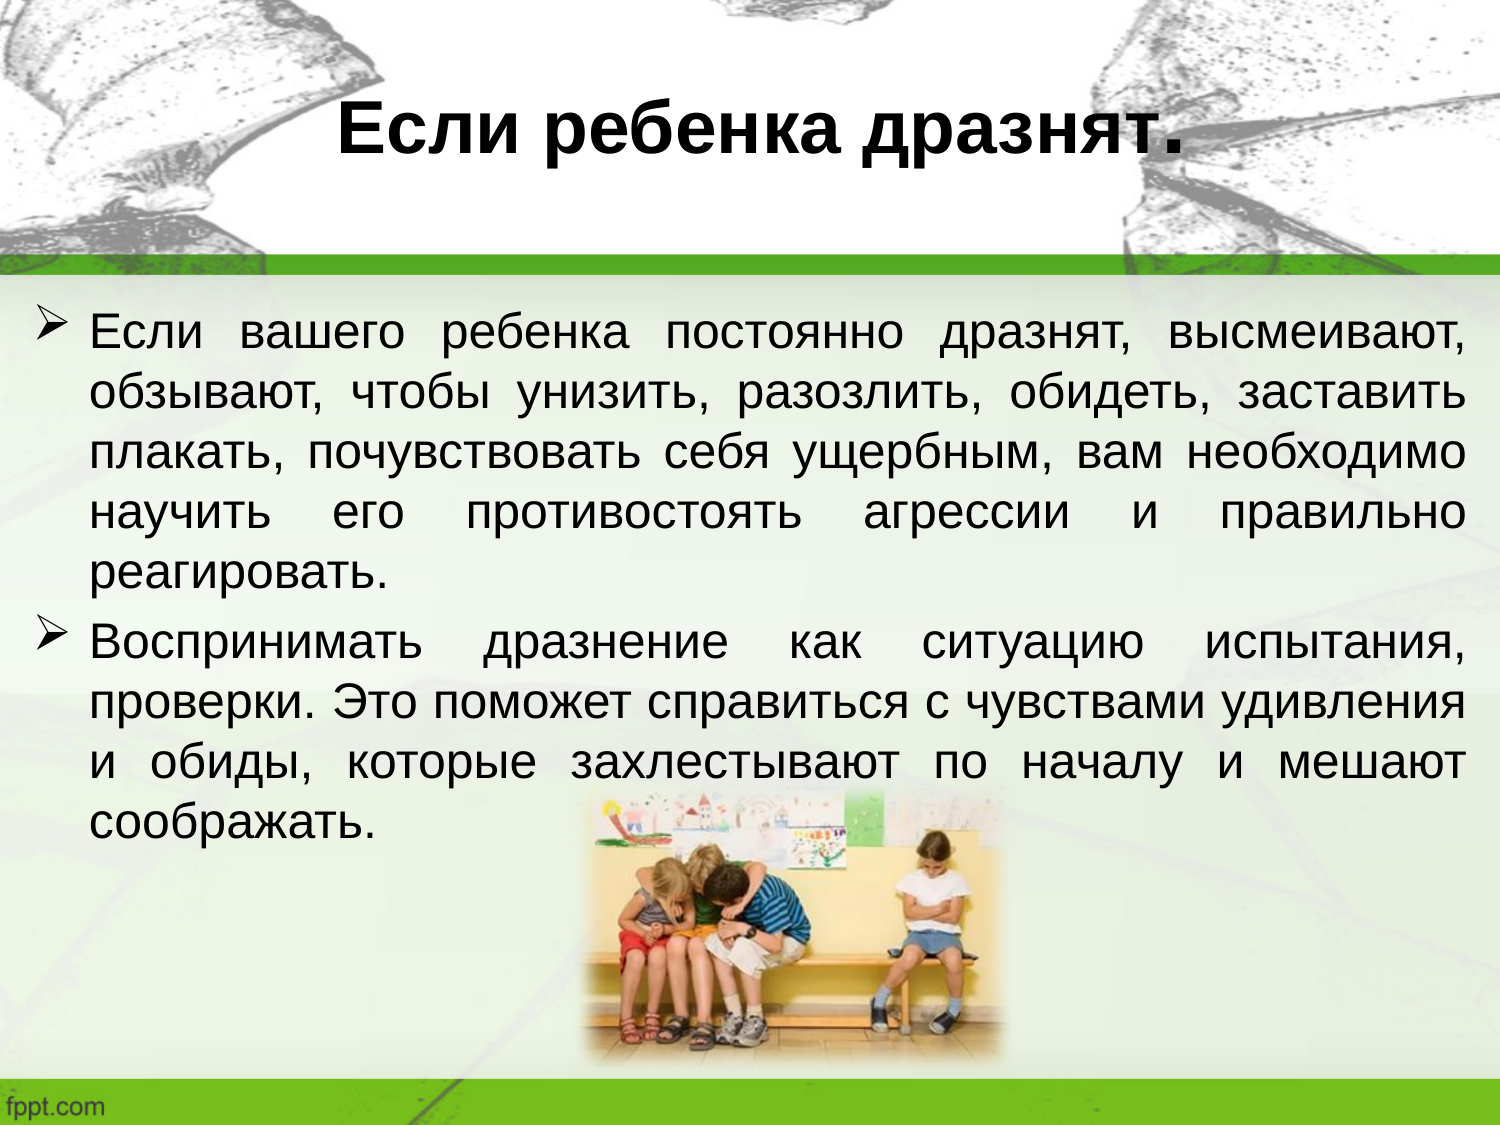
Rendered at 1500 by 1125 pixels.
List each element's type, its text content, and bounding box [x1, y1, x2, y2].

list Если вашего ребенка постоянно дразнят, высмеивают, обзывают, чтобы унизить, разозлить, обидеть, заставить плакать, почувствовать себя ущербным, вам необходимо научить его противостоять агрессии и правильно реагировать. Воспринимать дразнение как ситуацию испытания, проверки. Это поможет справиться с чувствами удивления и обиды, которые захлестывают по началу и мешают соображать. [17, 290, 1483, 1076]
picture [0, 0, 1500, 1125]
title Если ребенка дразнят. [64, 54, 1459, 209]
